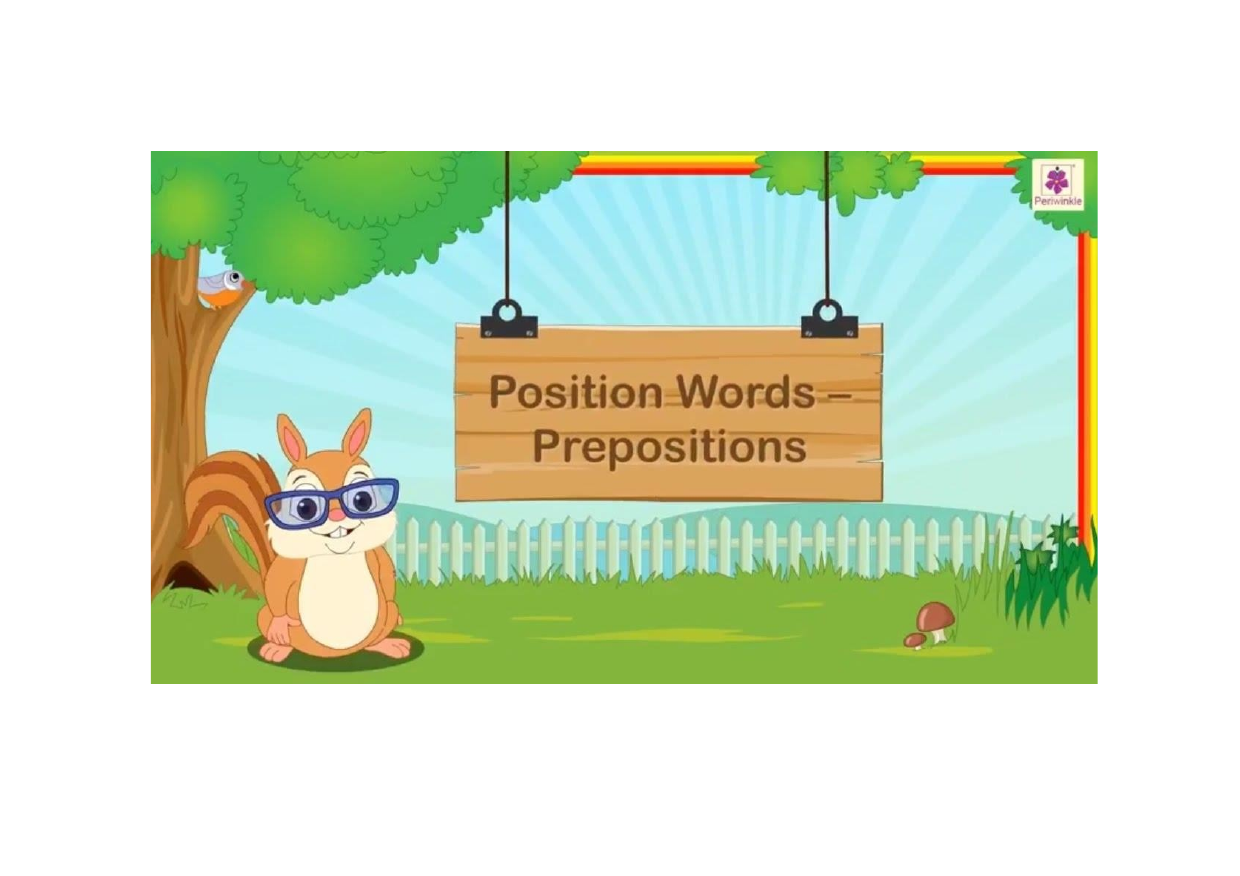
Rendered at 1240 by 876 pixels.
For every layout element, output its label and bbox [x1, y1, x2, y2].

text_box [150, 151, 1098, 684]
